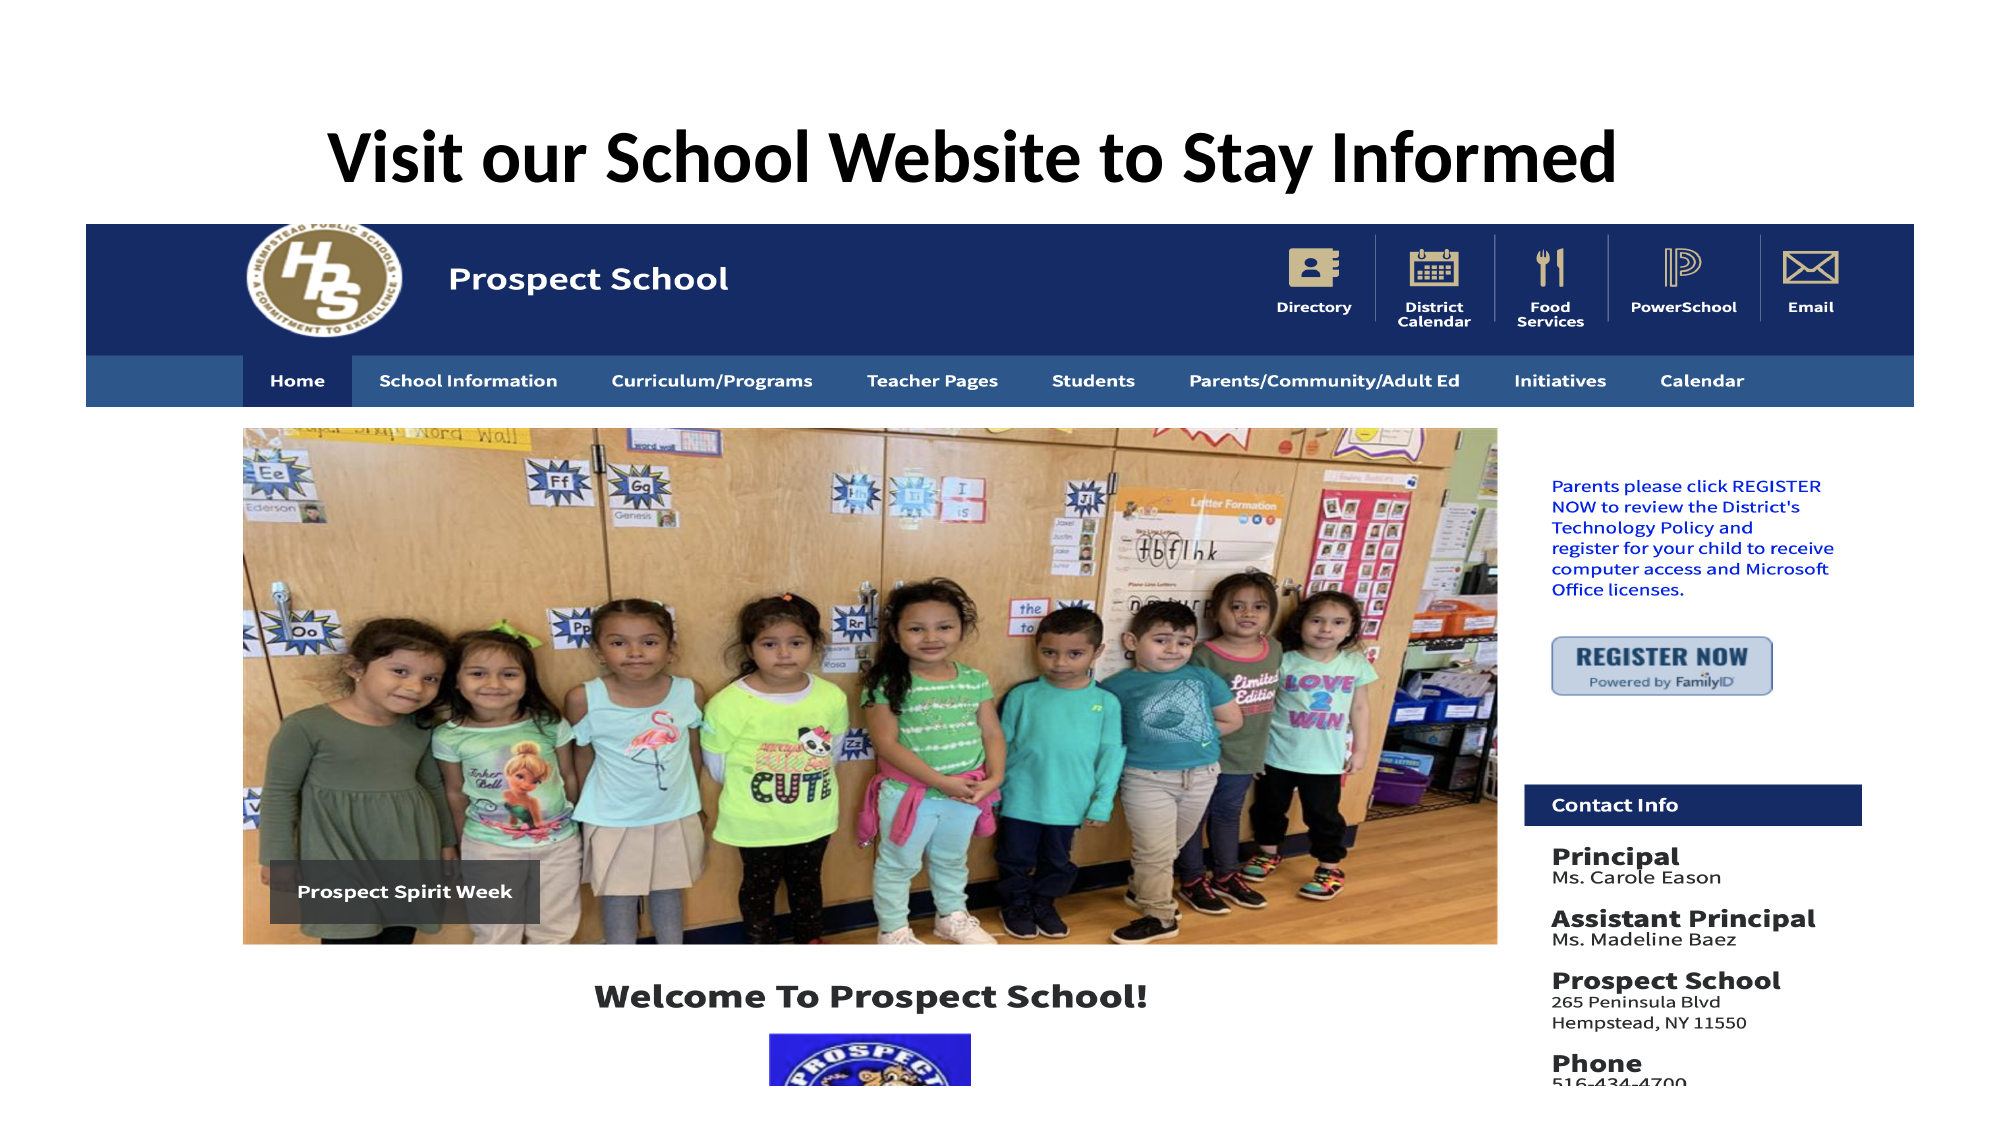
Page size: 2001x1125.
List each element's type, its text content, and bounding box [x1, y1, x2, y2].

picture [86, 224, 1914, 1086]
text_box Visit our School Website to Stay Informed [160, 99, 1788, 205]
